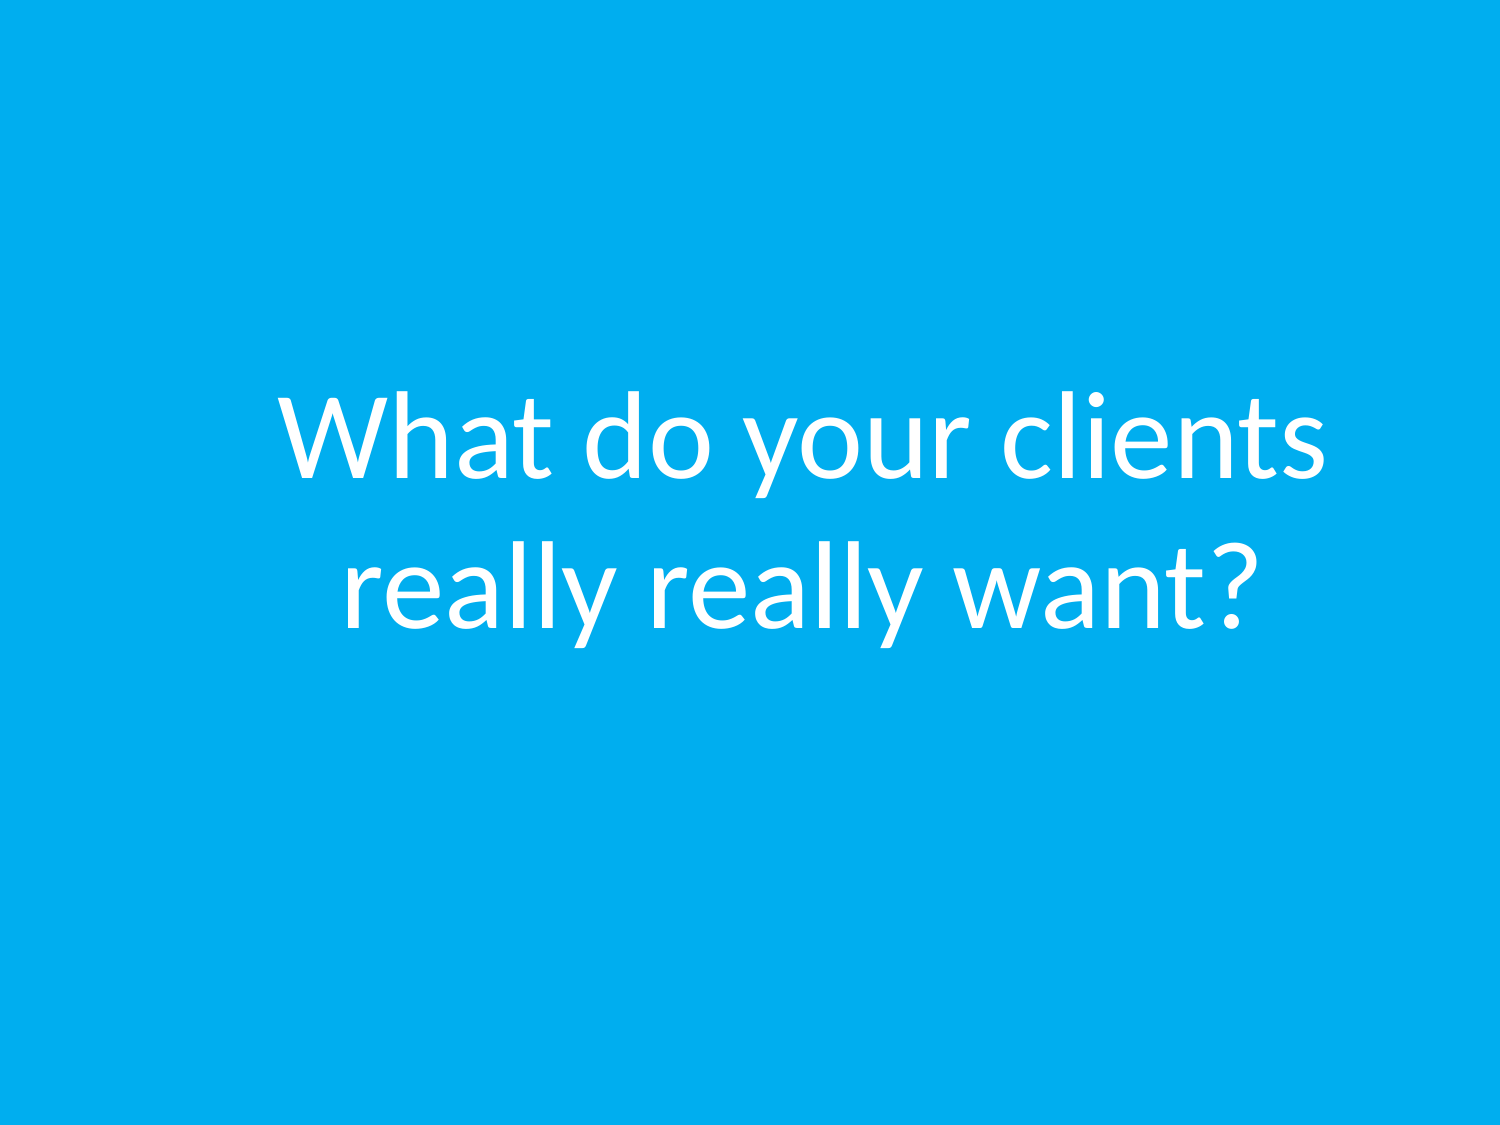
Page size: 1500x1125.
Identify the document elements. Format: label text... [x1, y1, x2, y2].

list What do your clients really really want? [201, 345, 1405, 665]
